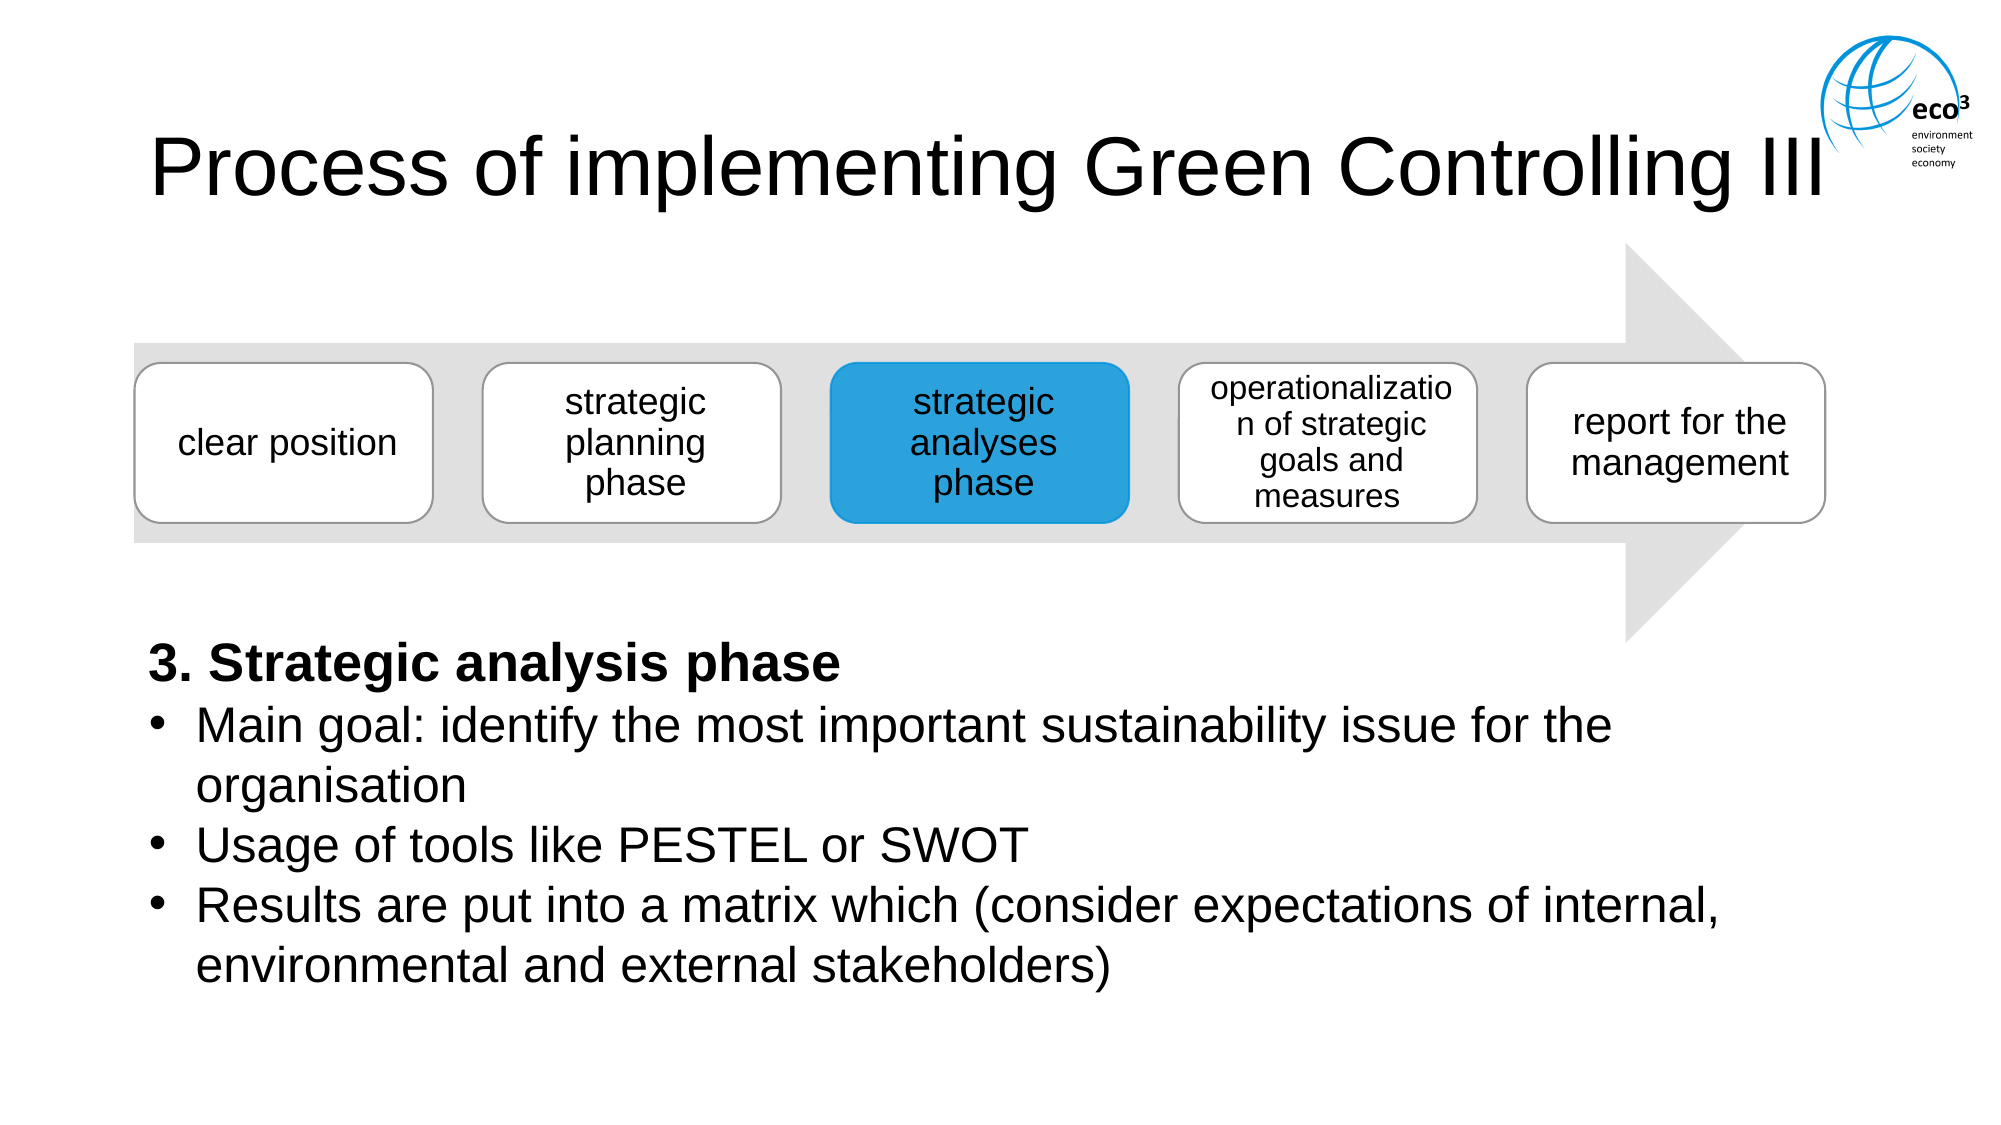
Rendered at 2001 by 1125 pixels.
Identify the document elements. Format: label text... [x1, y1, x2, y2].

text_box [134, 242, 1826, 643]
text_box 3. Strategic analysis phase Main goal: identify the most important sustainability issue for the organisation Usage of tools like PESTEL or SWOT Results are put into a matrix which (consider expectations of internal, environmental and external stakeholders) [134, 643, 1750, 1000]
list [134, 303, 1863, 1105]
title Process of implementing Green Controlling III [134, 59, 1921, 278]
